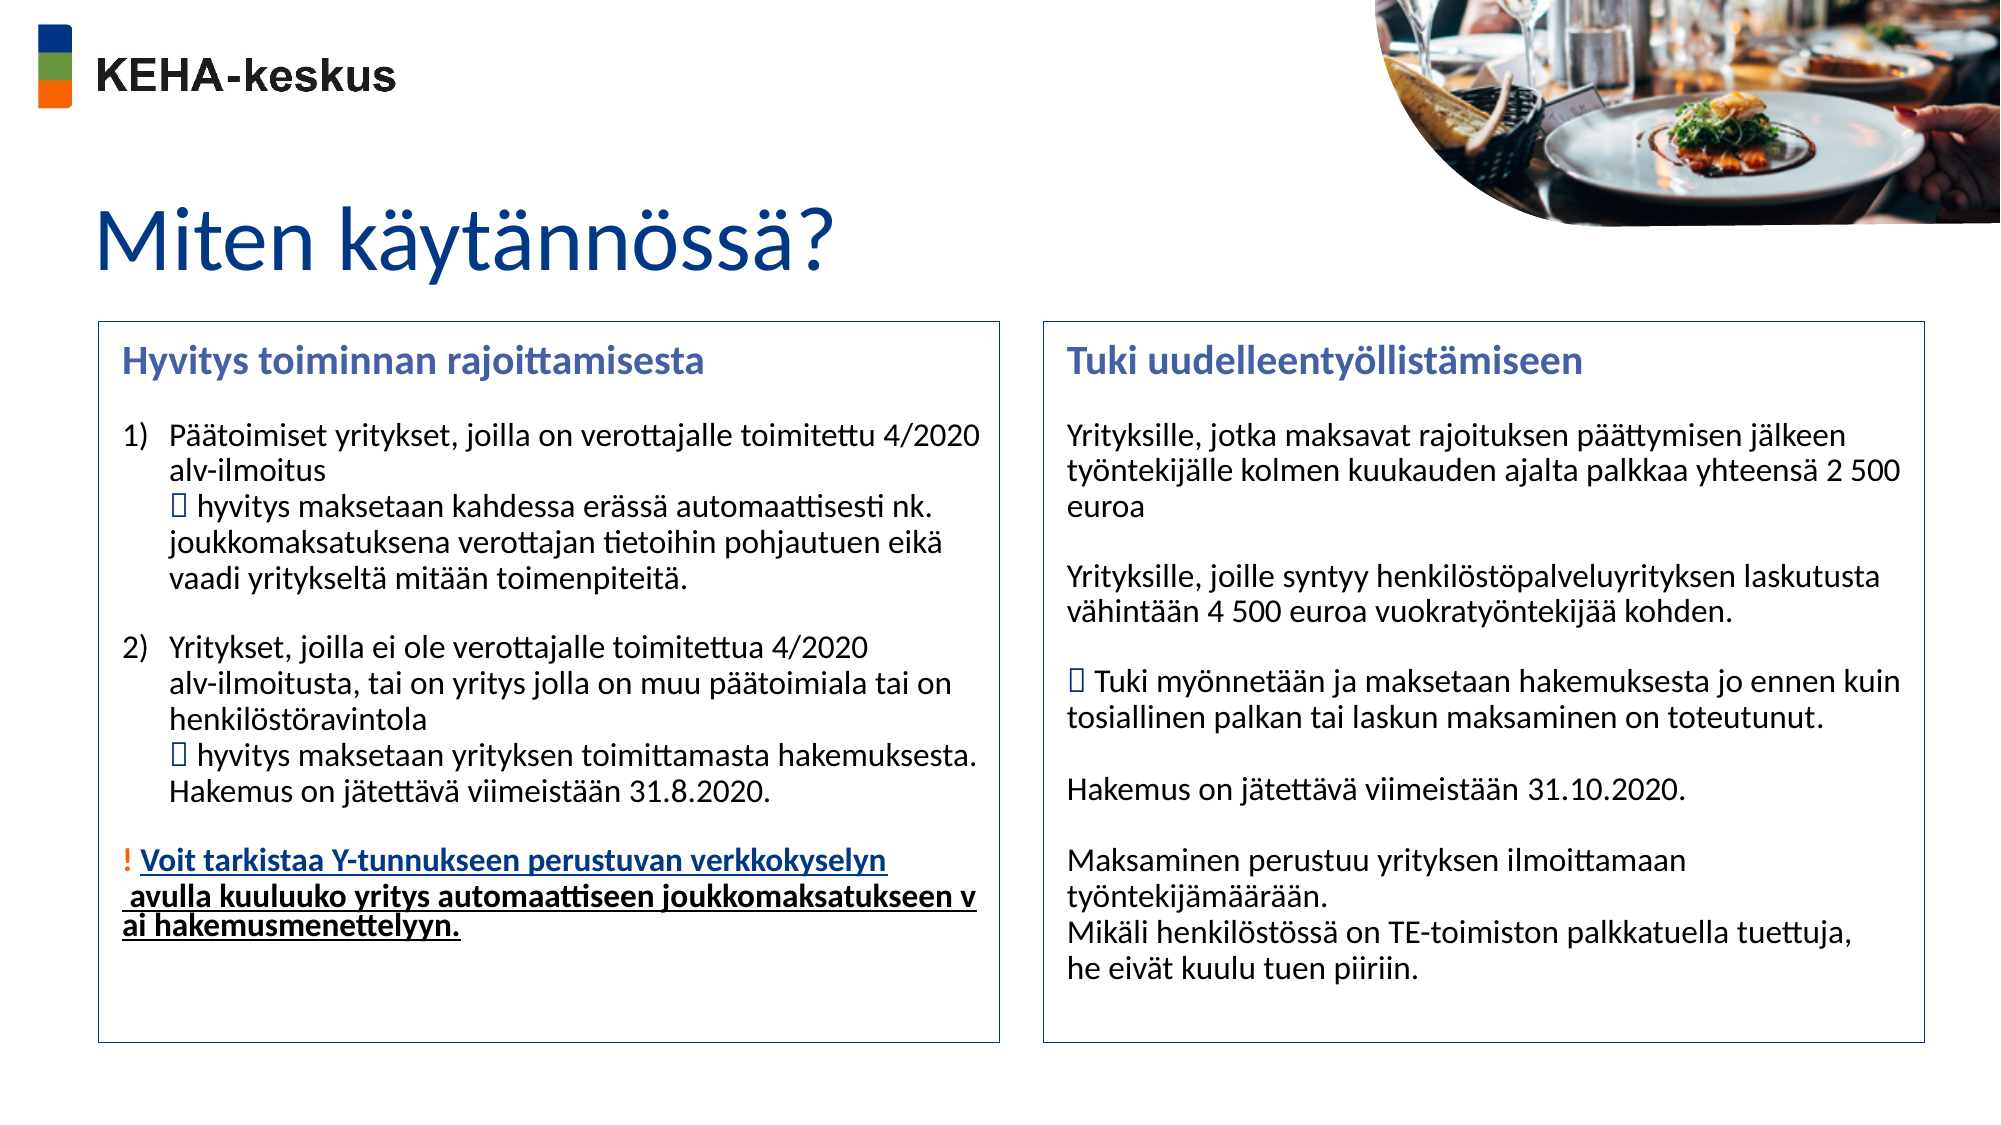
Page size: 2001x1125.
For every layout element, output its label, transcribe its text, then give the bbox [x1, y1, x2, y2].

picture [1375, 0, 2000, 226]
title Miten käytännössä? [78, 183, 1000, 301]
text_box Tuki uudelleentyöllistämiseen Yrityksille, jotka maksavat rajoituksen päättymisen jälkeen työntekijälle kolmen kuukauden ajalta palkkaa yhteensä 2 500 euroa Yrityksille, joille syntyy henkilöstöpalveluyrityksen laskutusta vähintään 4 500 euroa vuokratyöntekijää kohden.  Tuki myönnetään ja maksetaan hakemuksesta jo ennen kuin tosiallinen palkan tai laskun maksaminen on toteutunut. Hakemus on jätettävä viimeistään 31.10.2020. Maksaminen perustuu yrityksen ilmoittamaan työntekijämäärään. Mikäli henkilöstössä on TE-toimiston palkkatuella tuettuja, he eivät kuulu tuen piiriin. [1043, 321, 1925, 1043]
list Hyvitys toiminnan rajoittamisesta Päätoimiset yritykset, joilla on verottajalle toimitettu 4/2020 alv-ilmoitus  hyvitys maksetaan kahdessa erässä automaattisesti nk. joukkomaksatuksena verottajan tietoihin pohjautuen eikä vaadi yritykseltä mitään toimenpiteitä. Yritykset, joilla ei ole verottajalle toimitettua 4/2020 alv-ilmoitusta, tai on yritys jolla on muu päätoimiala tai on henkilöstöravintola  hyvitys maksetaan yrityksen toimittamasta hakemuksesta. Hakemus on jätettävä viimeistään 31.8.2020. ! Voit tarkistaa Y-tunnukseen perustuvan verkkokyselyn avulla kuuluuko yritys automaattiseen joukkomaksatukseen vai hakemusmenettelyyn. [98, 321, 1000, 1043]
picture [24, 10, 409, 122]
